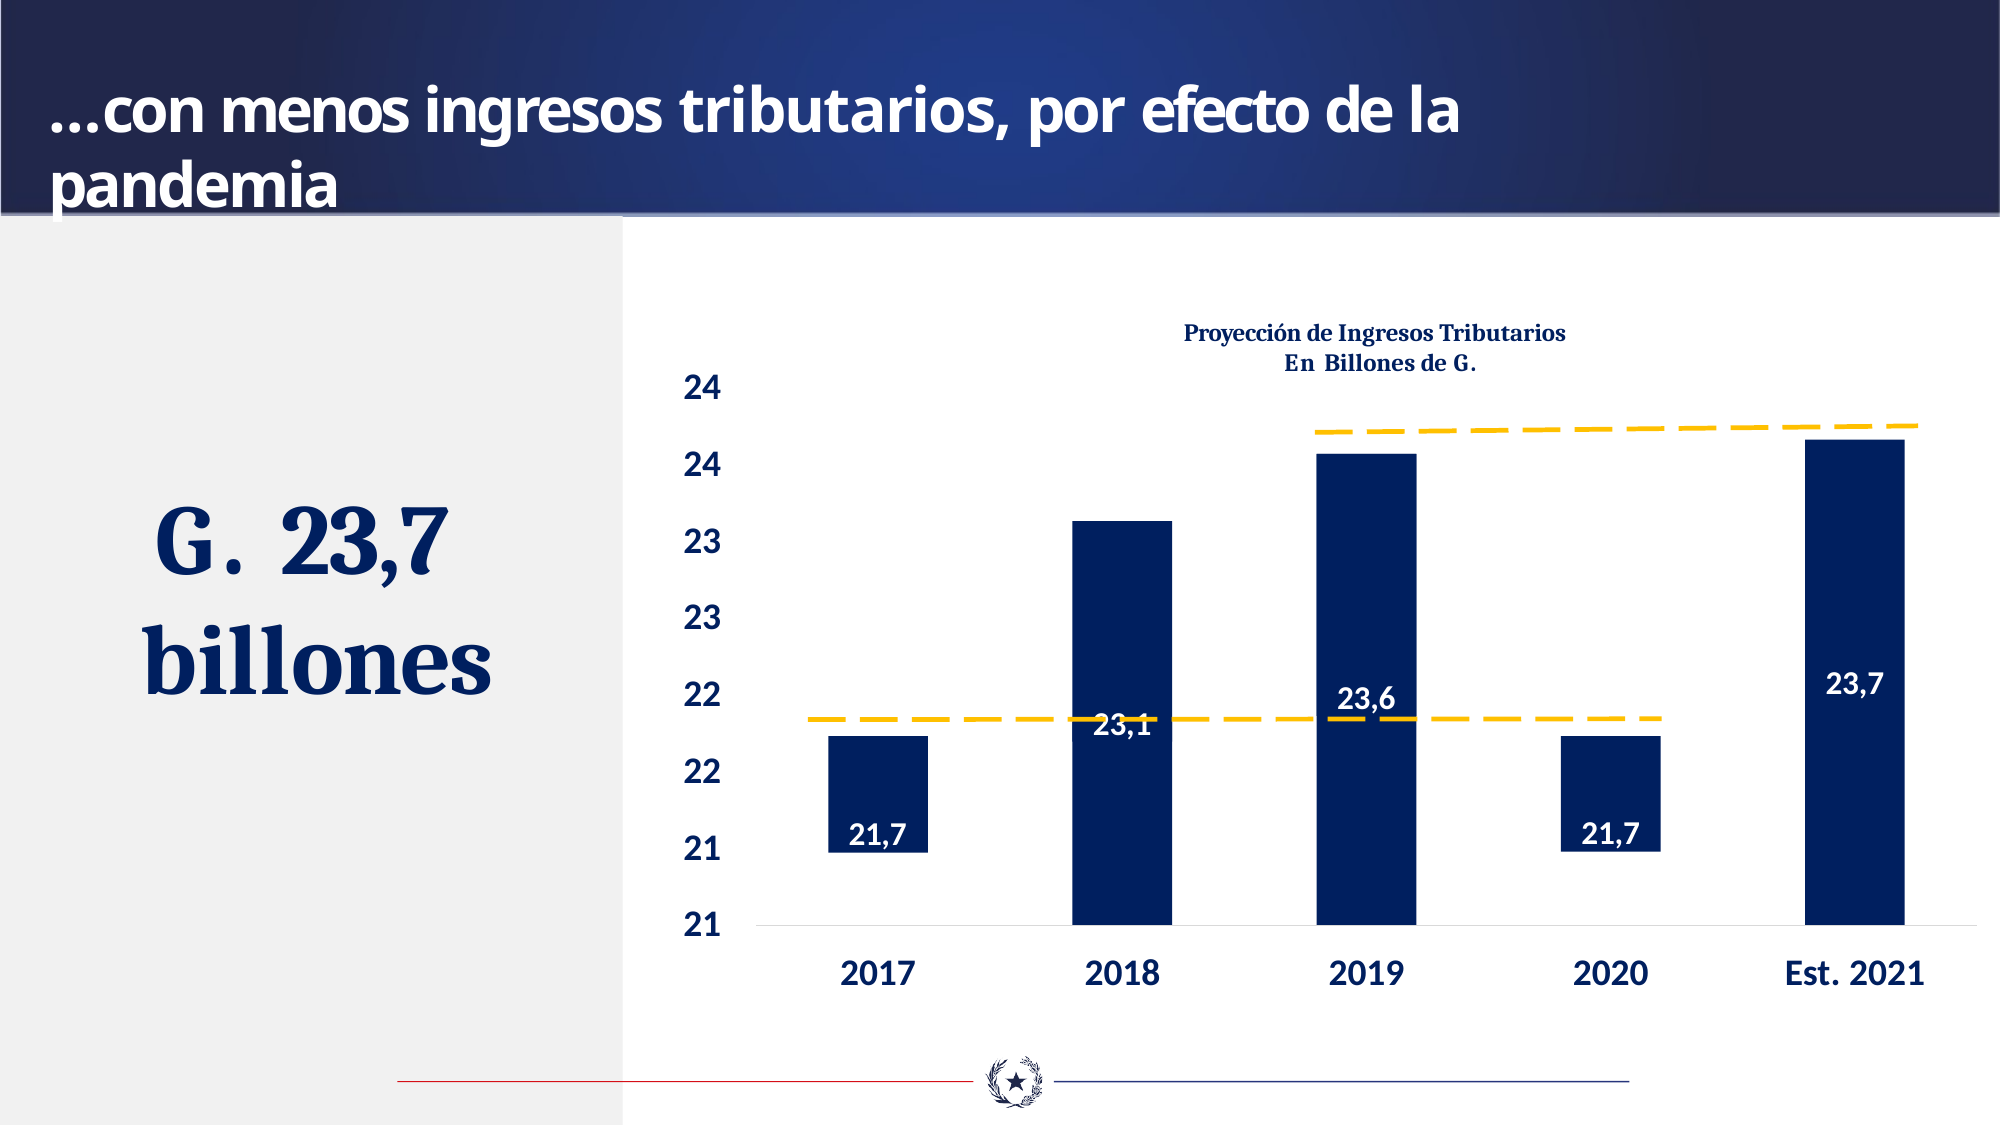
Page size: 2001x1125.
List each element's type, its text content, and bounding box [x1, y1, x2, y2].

text_box [1072, 742, 1173, 925]
text_box [0, 216, 623, 1125]
text_box [984, 1056, 1043, 1108]
text_box 2017 [838, 945, 919, 993]
text_box [0, 0, 2000, 216]
text_box 24 [681, 436, 724, 484]
text_box Proyección de Ingresos Tributarios En Billones de G. [1181, 314, 1589, 376]
text_box 23,1 [1072, 722, 1173, 742]
text_box 21,7 [1560, 736, 1661, 852]
text_box 23,6 [1316, 453, 1417, 716]
text_box G. 23,7 billones [138, 472, 501, 715]
text_box [1805, 439, 1905, 925]
text_box 21 [681, 896, 724, 944]
text_box 23,7 [1825, 658, 1887, 701]
text_box 22 [681, 743, 724, 791]
text_box 21 [681, 820, 724, 868]
text_box Est. 2021 [1782, 945, 1928, 993]
text_box 21,7 [828, 736, 928, 853]
text_box …con menos ingresos tributarios, por efecto de la pandemia [46, 67, 1775, 220]
text_box 2020 [1570, 945, 1652, 993]
text_box [1316, 720, 1417, 925]
text_box 23 [681, 590, 724, 638]
text_box 23 [681, 513, 724, 561]
text_box 24 [681, 360, 724, 408]
text_box [1072, 521, 1173, 719]
text_box 2018 [1082, 945, 1163, 993]
text_box 22 [681, 666, 724, 714]
text_box 2019 [1326, 945, 1407, 993]
